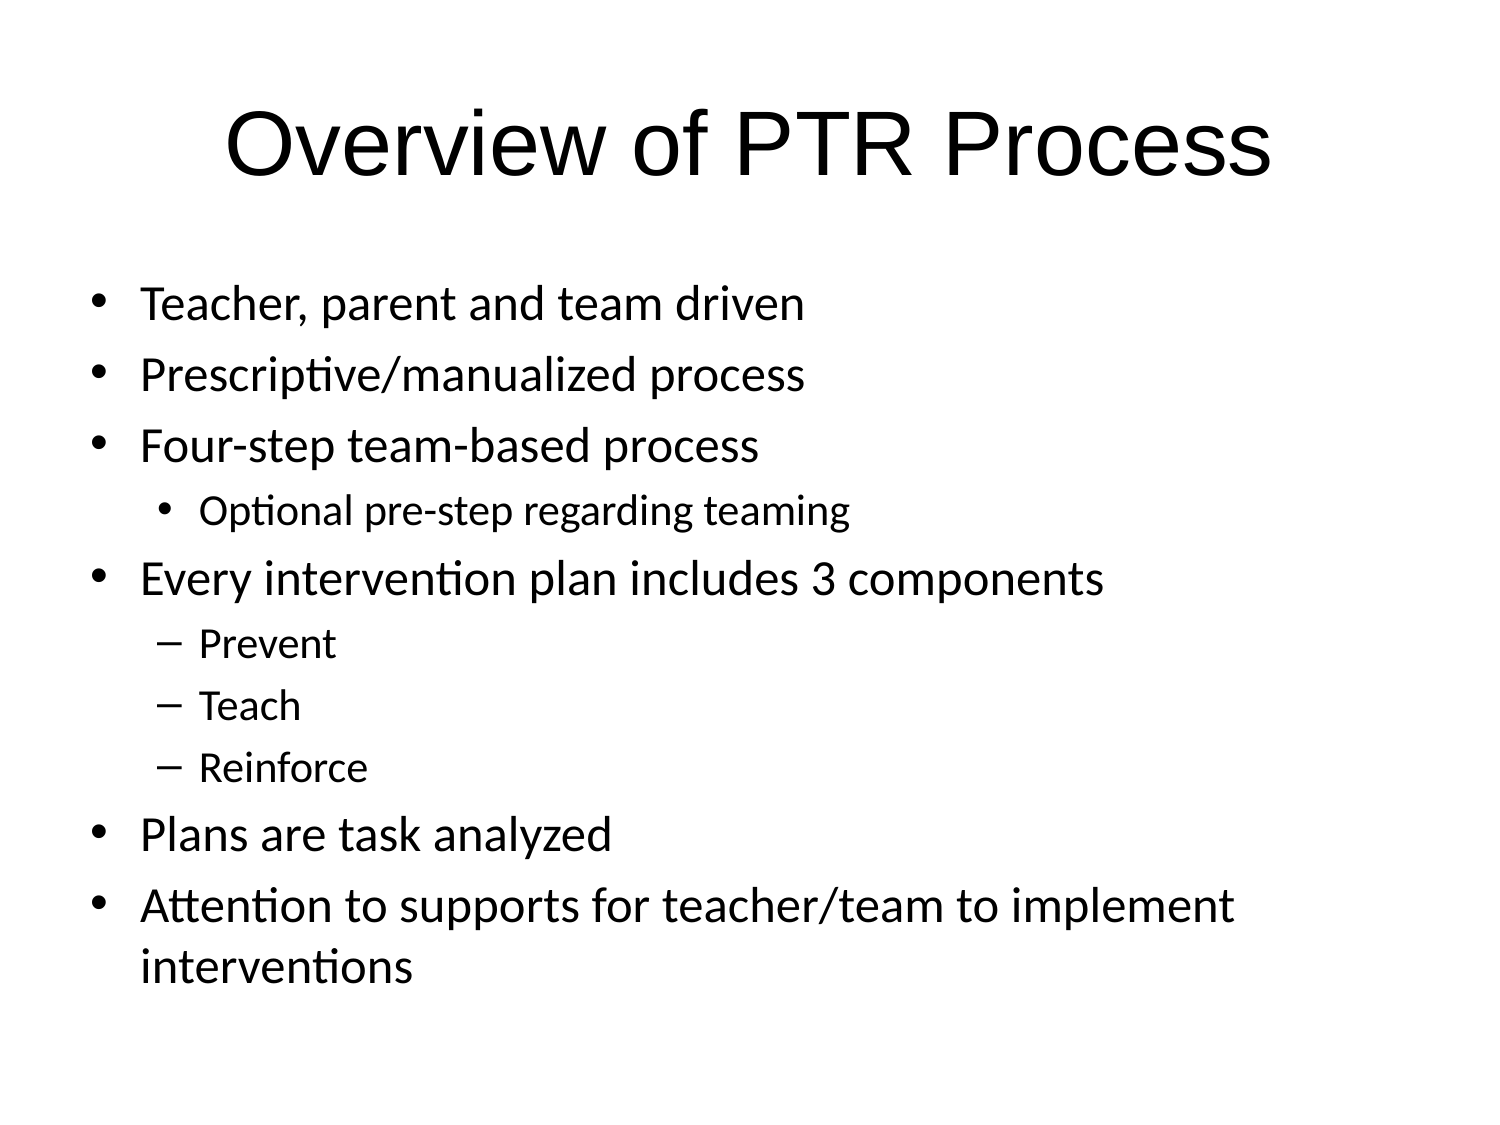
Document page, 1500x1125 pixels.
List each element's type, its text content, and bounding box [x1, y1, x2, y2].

title Overview of PTR Process [75, 45, 1425, 233]
list Teacher, parent and team driven Prescriptive/manualized process Four-step team-based process Optional pre-step regarding teaming Every intervention plan includes 3 components Prevent Teach Reinforce Plans are task analyzed Attention to supports for teacher/team to implement interventions [75, 262, 1425, 1005]
